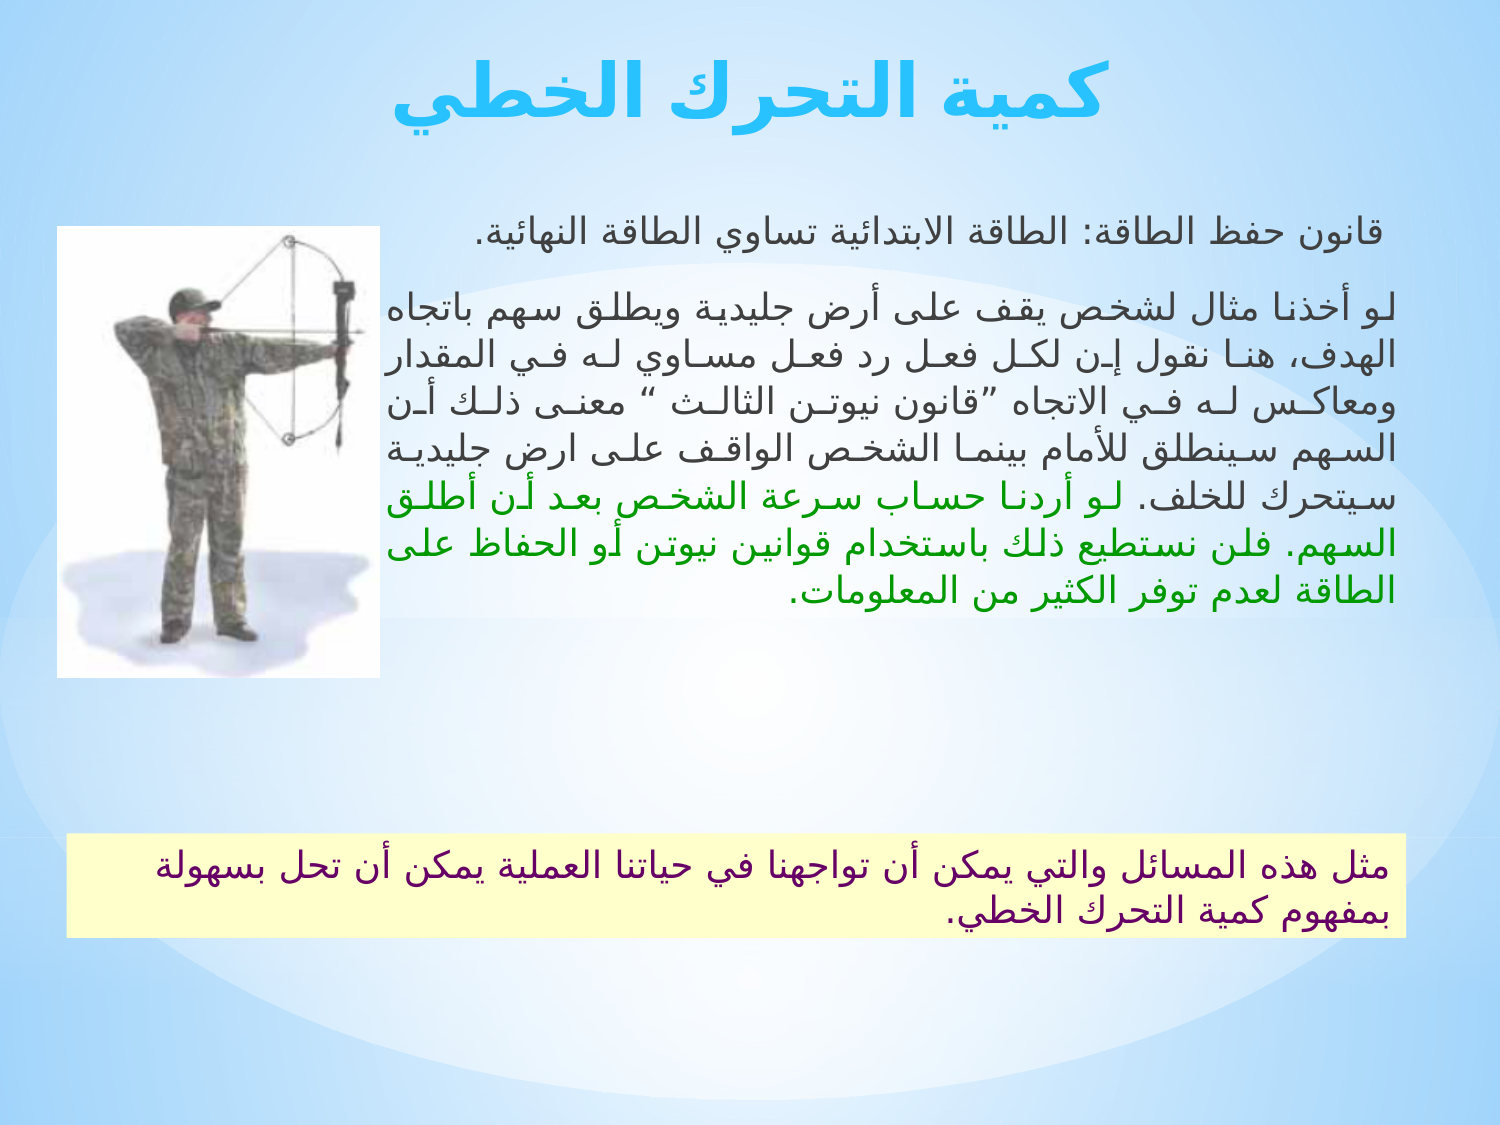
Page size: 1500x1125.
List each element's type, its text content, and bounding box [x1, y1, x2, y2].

text_box كمية التحرك الخطي [375, 35, 1125, 141]
text_box مثل هذه المسائل والتي يمكن أن تواجهنا في حياتنا العملية يمكن أن تحل بسهولة بمفهوم كمية التحرك الخطي. [66, 833, 1407, 938]
list قانون حفظ الطاقة: الطاقة الابتدائية تساوي الطاقة النهائية. لو أخذنا مثال لشخص يقف على أرض جليدية ويطلق سهم باتجاه الهدف، هنا نقول إن لكل فعل رد فعل مساوي له في المقدار ومعاكس له في الاتجاه ”قانون نيوتن الثالث “ معنى ذلك أن السهم سينطلق للأمام بينما الشخص الواقف على ارض جليدية سيتحرك للخلف. لو أردنا حساب سرعة الشخص بعد أن أطلق السهم. فلن نستطيع ذلك باستخدام قوانين نيوتن أو الحفاظ على الطاقة لعدم توفر الكثير من المعلومات. [370, 196, 1413, 780]
picture [57, 225, 380, 678]
